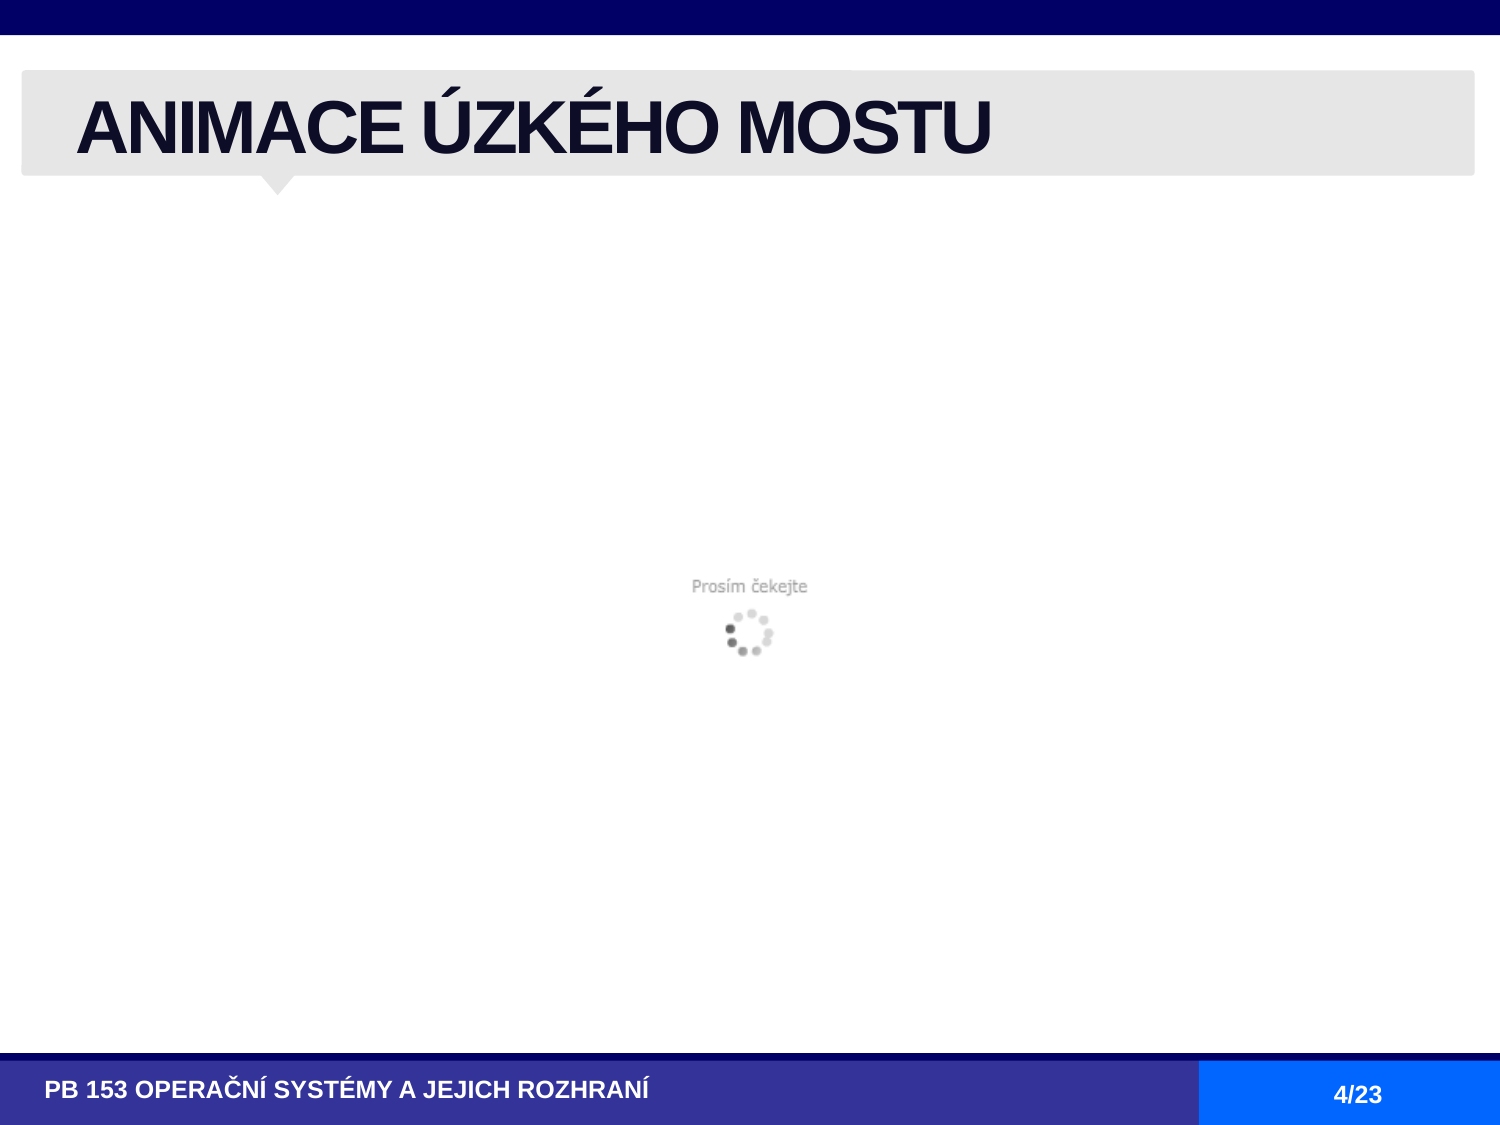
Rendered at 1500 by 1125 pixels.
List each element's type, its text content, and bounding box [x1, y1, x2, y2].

picture [249, 214, 1250, 1012]
footer PB 153 OPERAČNÍ SYSTÉMY A JEJICH ROZHRANÍ [29, 1065, 1200, 1125]
title ANIMACE ÚZKÉHO MOSTU [74, 44, 1471, 209]
